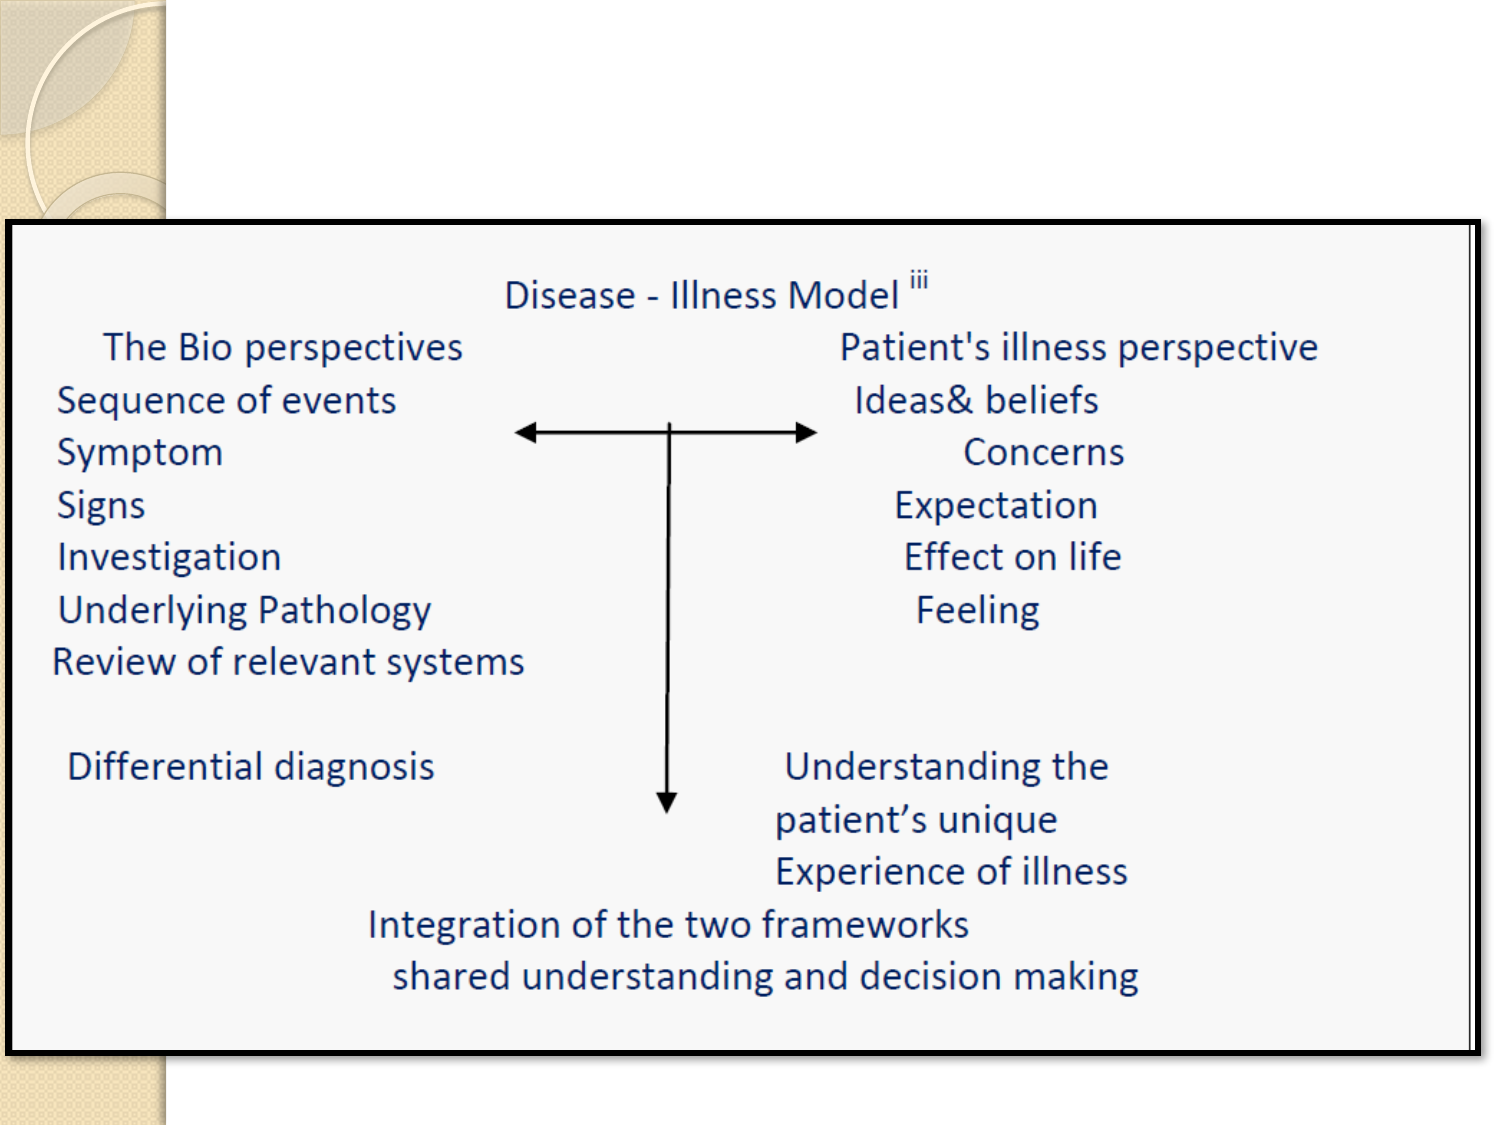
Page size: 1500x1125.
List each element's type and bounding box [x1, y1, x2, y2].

list [11, 224, 1476, 1051]
